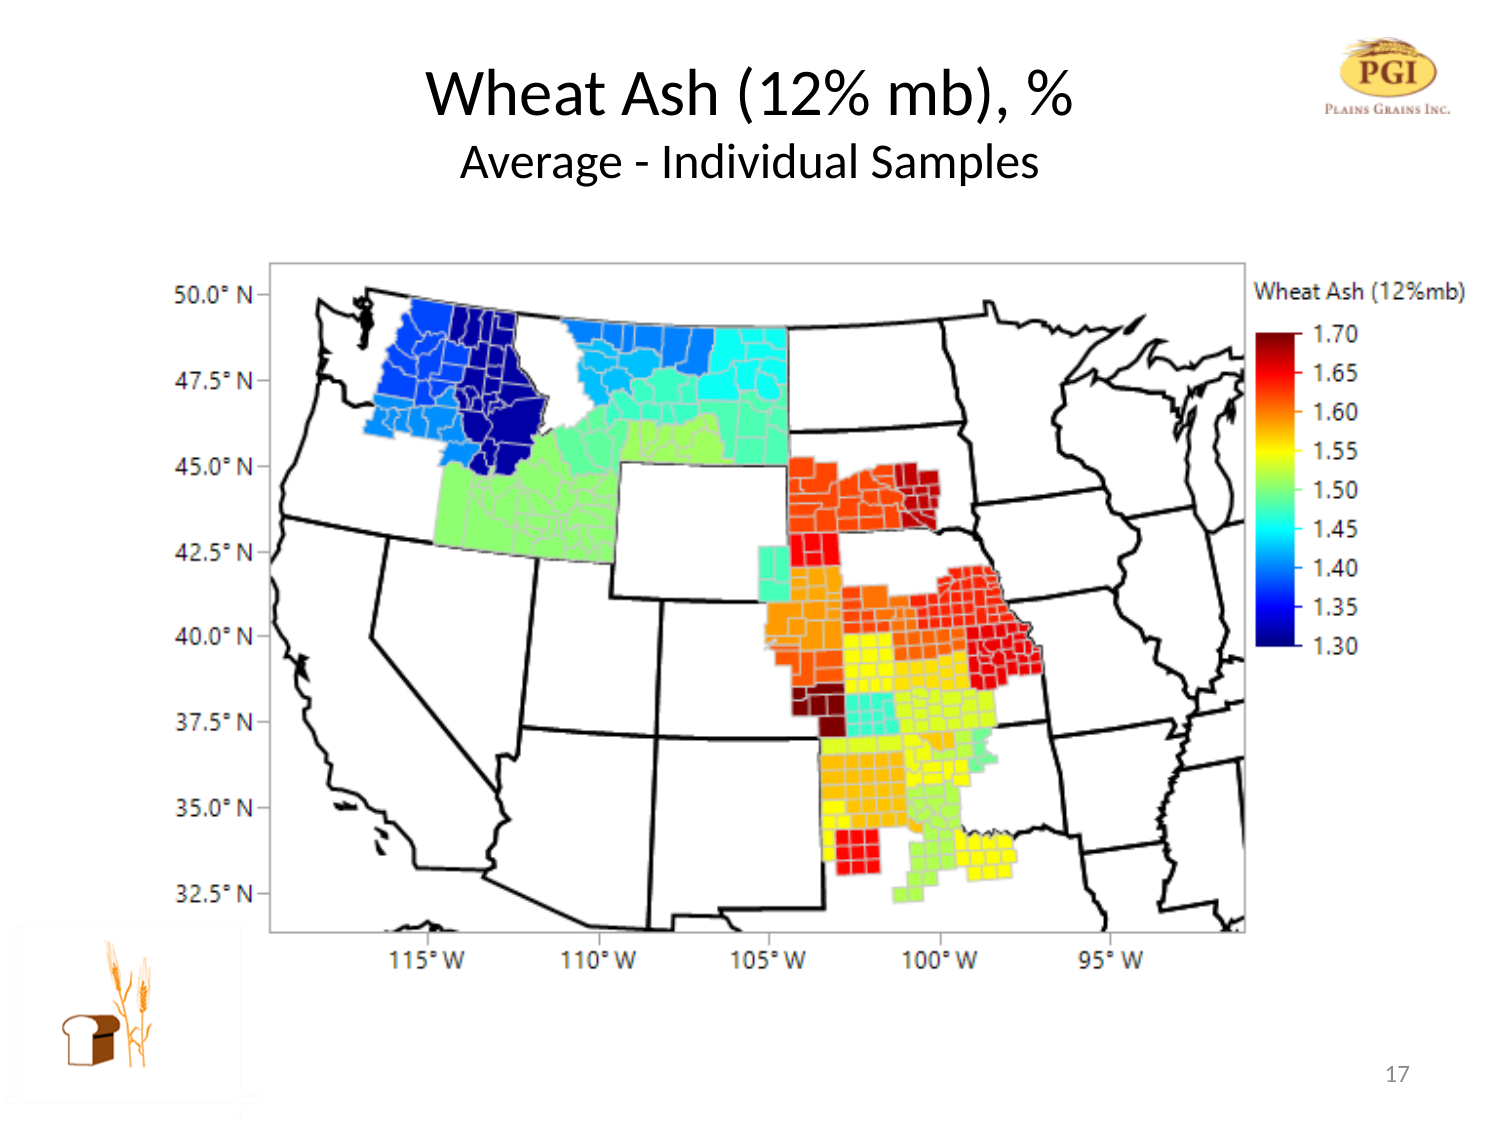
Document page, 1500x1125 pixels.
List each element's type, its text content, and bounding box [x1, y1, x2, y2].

picture [1324, 37, 1451, 114]
picture [131, 218, 1495, 1015]
slide_number 17 [1074, 1042, 1425, 1103]
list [0, 917, 268, 1125]
title Wheat Ash (12% mb), % Average - Individual Samples [75, 25, 1425, 213]
